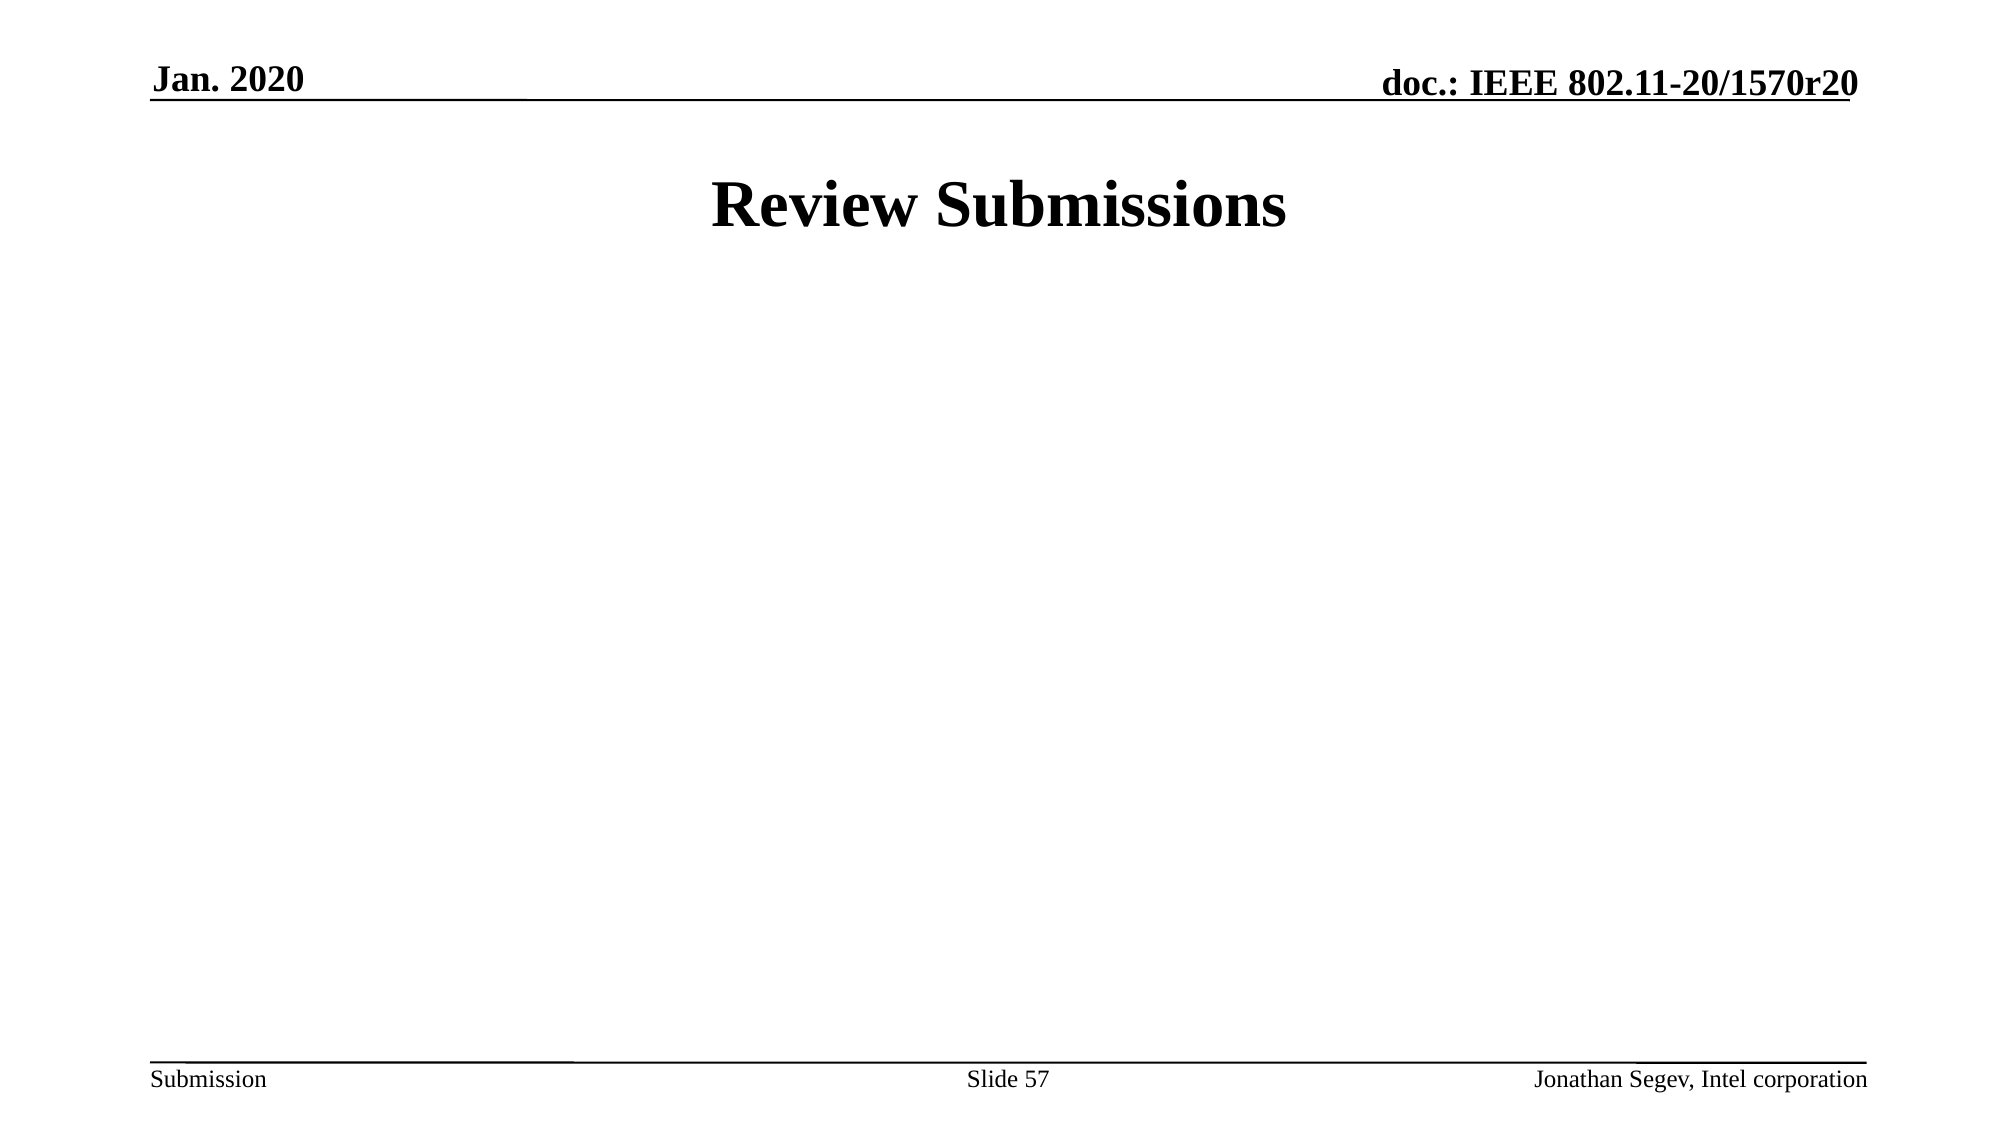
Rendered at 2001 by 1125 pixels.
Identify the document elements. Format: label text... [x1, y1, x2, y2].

footer Jonathan Segev, Intel corporation [1171, 1061, 1869, 1093]
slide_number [152, 54, 563, 100]
title Review Submissions [149, 112, 1850, 288]
slide_number Slide 57 [950, 1061, 1067, 1123]
